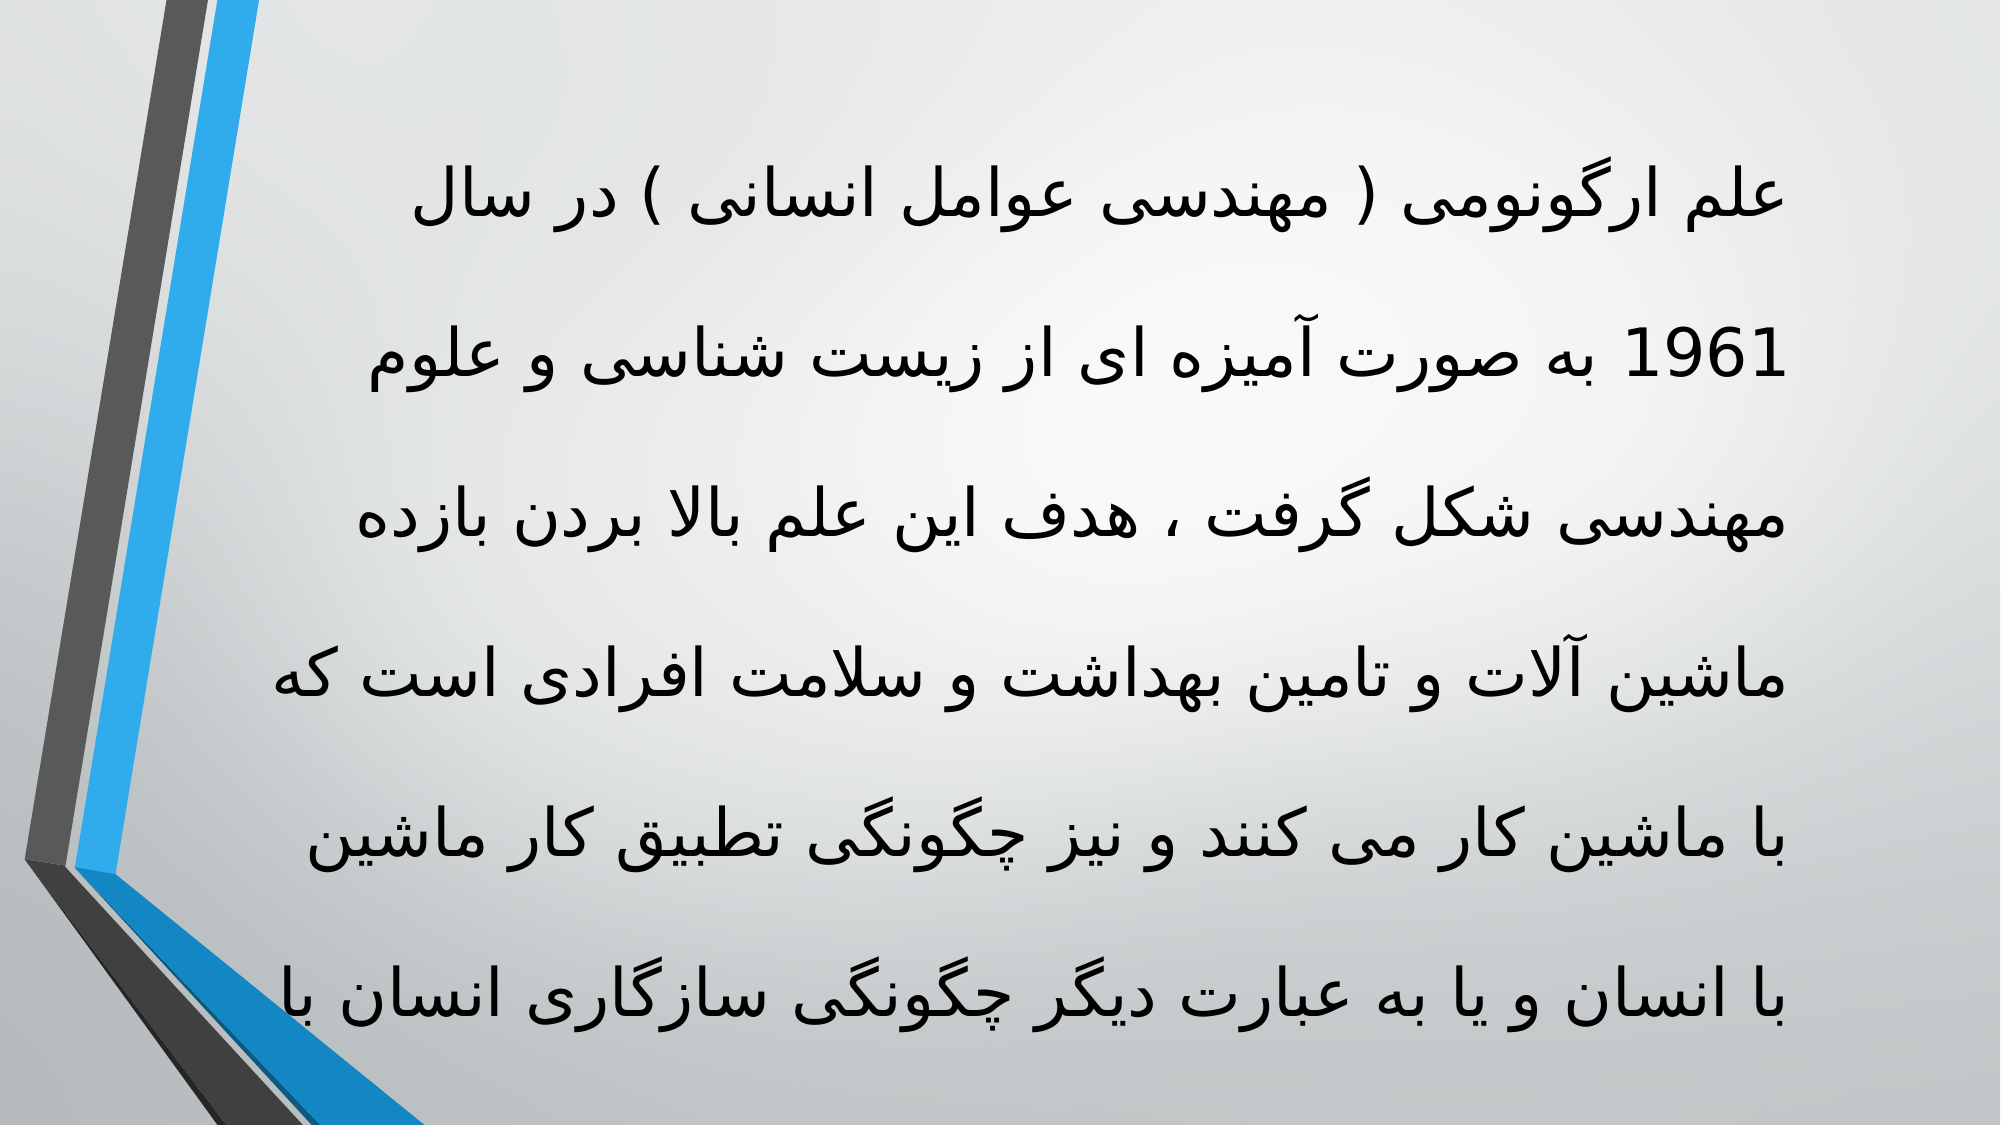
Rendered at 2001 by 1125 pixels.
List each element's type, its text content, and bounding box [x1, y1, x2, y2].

text_box علم ارگونومی ( مهندسی عوامل انسانی ) در سال 1961 به صورت آمیزه ای از زیست شناسی و علوم مهندسی شکل گرفت ، هدف این علم بالا بردن بازده ماشین آلات و تامین بهداشت و سلامت افرادی است که با ماشین کار می کنند و نیز چگونگی تطبیق کار ماشین با انسان و یا به عبارت دیگر چگونگی سازگاری انسان با ماشین در این علم مورد مطالعه و بررسی قرار می گیرد . [255, 62, 1806, 1125]
